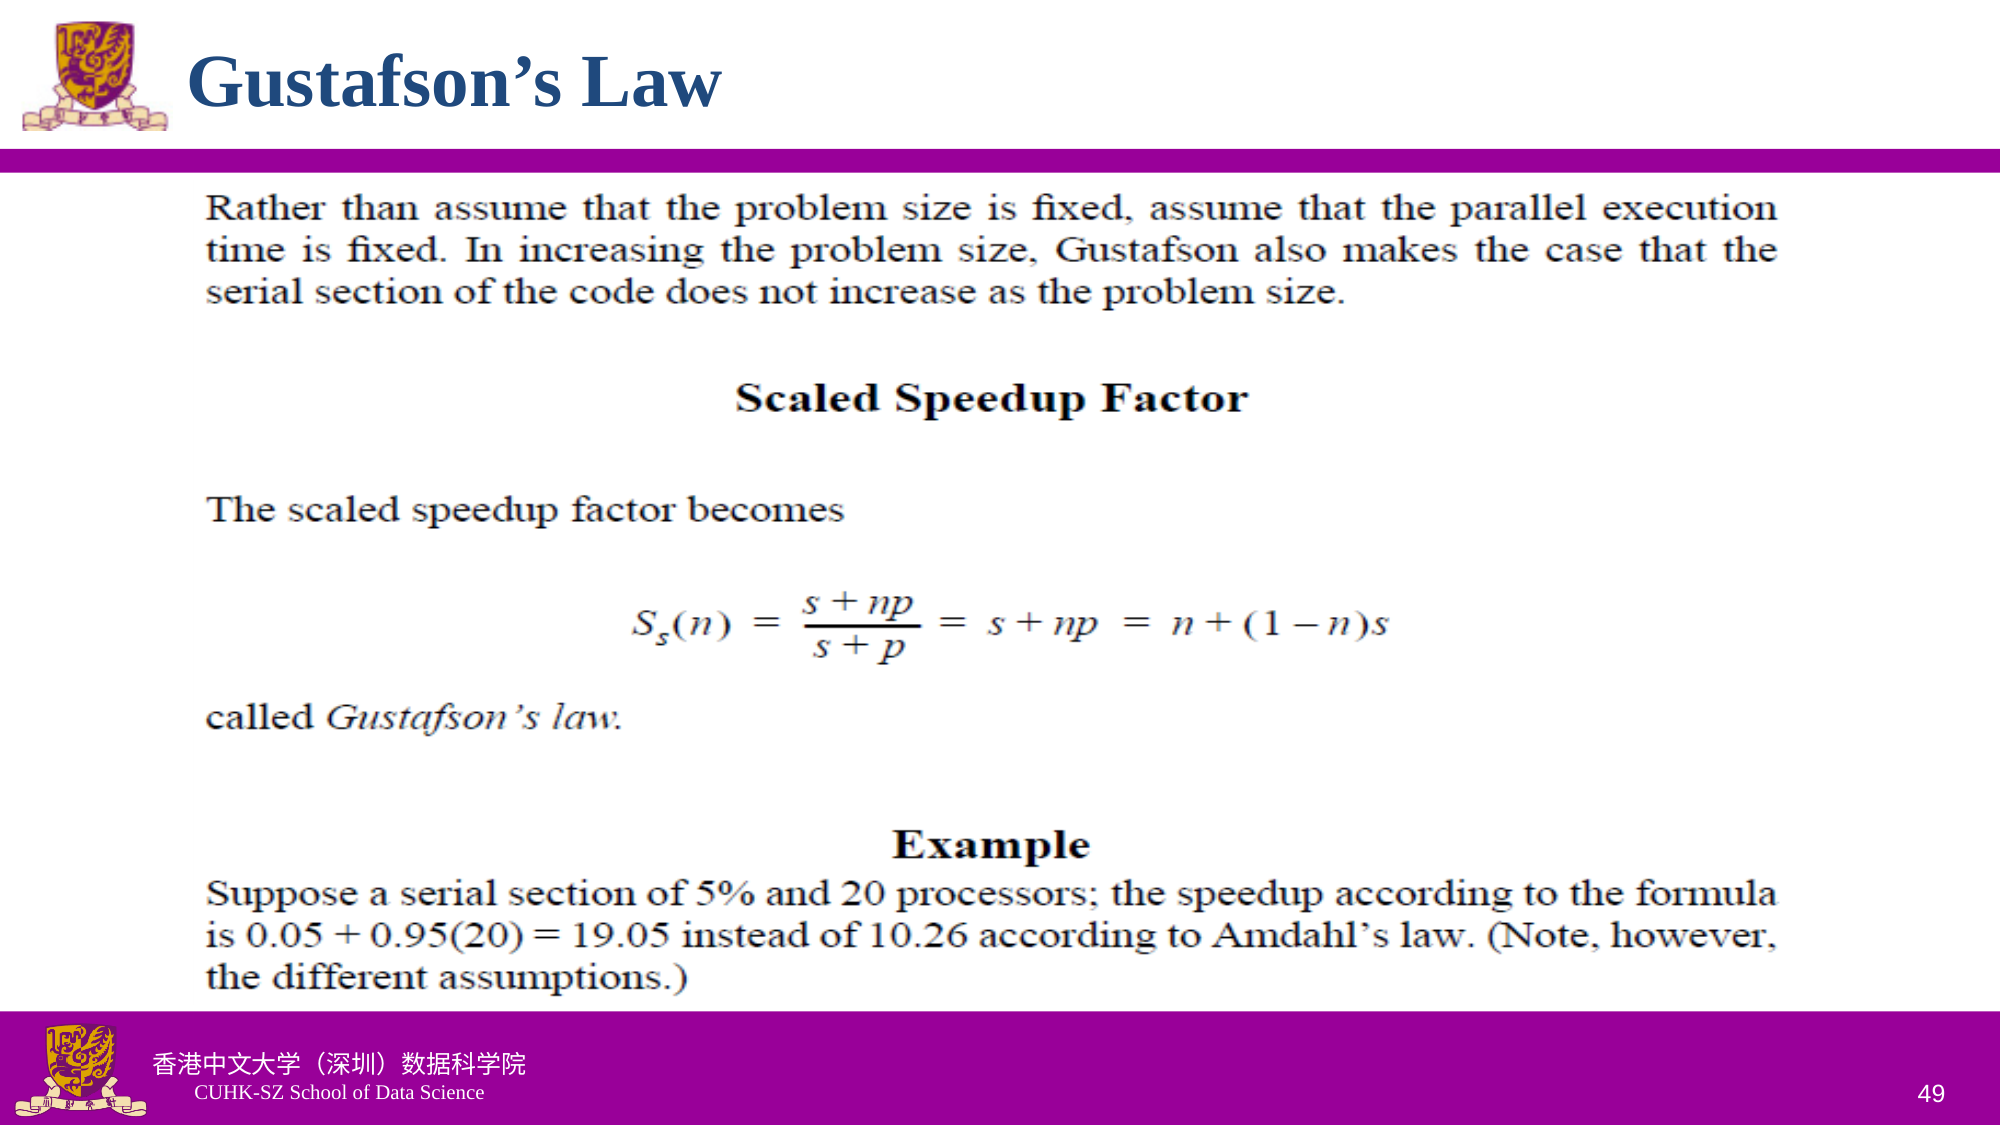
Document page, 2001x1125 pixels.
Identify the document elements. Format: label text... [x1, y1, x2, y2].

picture [192, 179, 1793, 1005]
picture [14, 1023, 149, 1117]
picture [21, 20, 173, 131]
title Gustafson’s Law [170, 22, 1836, 131]
slide_number 49 [1493, 1070, 1961, 1125]
